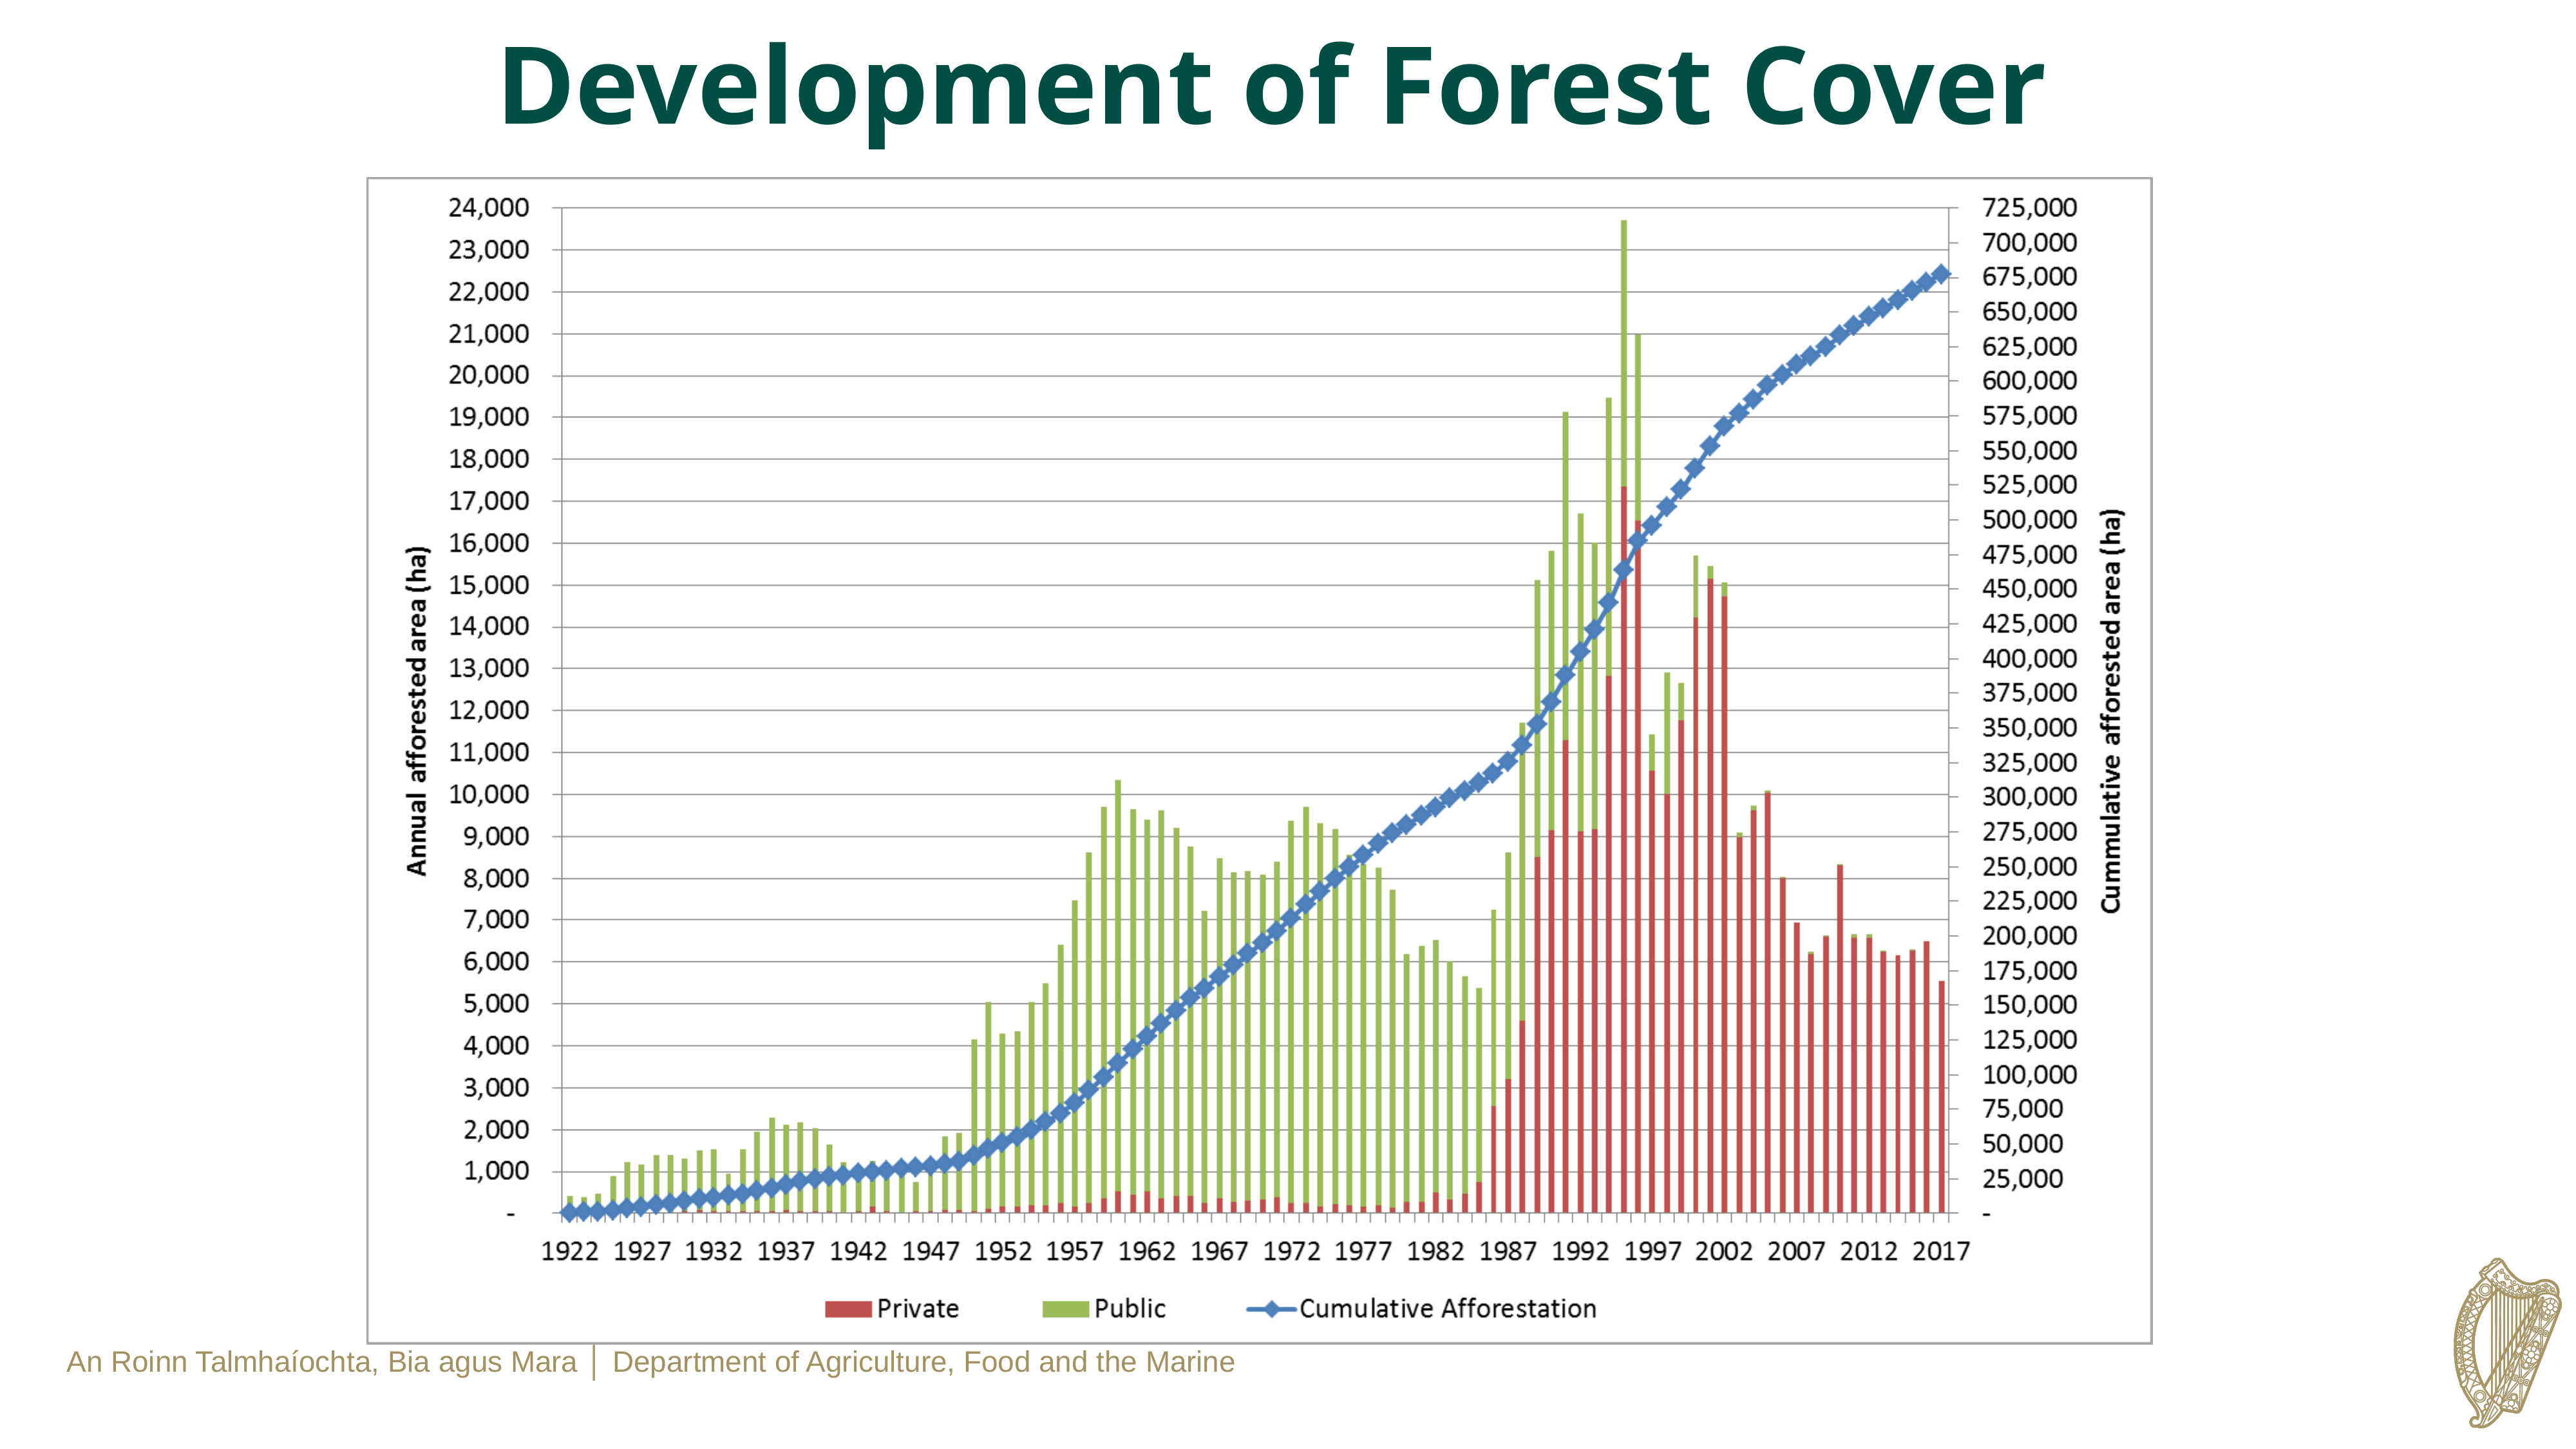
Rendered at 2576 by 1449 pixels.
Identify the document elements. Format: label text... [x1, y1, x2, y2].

title Development of Forest Cover [486, 7, 2090, 171]
picture [2447, 1248, 2563, 1437]
text_box An Roinn Talmhaíochta, Bia agus Mara │ Department of Agriculture, Food and the Marine [57, 1338, 2444, 1383]
picture [366, 177, 2153, 1345]
